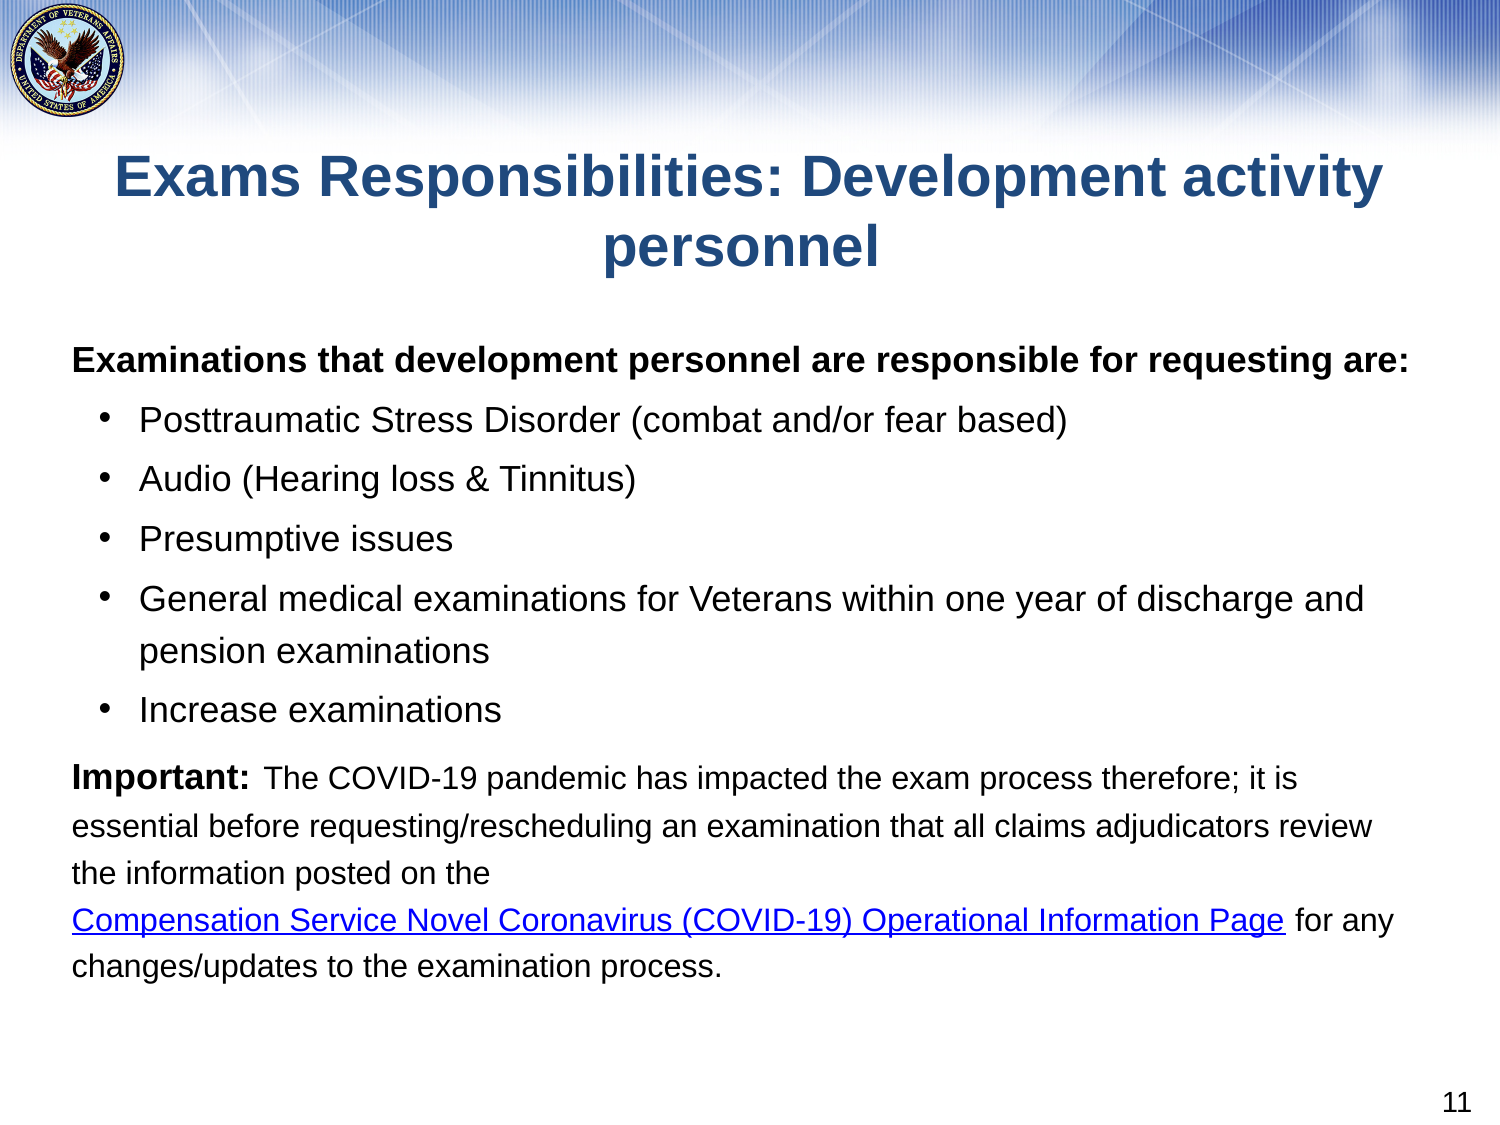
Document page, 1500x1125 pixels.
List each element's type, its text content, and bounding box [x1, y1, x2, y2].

picture [0, 309, 1500, 1062]
slide_number 11 [1136, 1083, 1487, 1125]
picture [0, 0, 1500, 130]
list Examinations that development personnel are responsible for requesting are: Posttraumatic Stress Disorder (combat and/or fear based) Audio (Hearing loss & Tinnitus) Presumptive issues General medical examinations for Veterans within one year of discharge and pension examinations Increase examinations Important: The COVID-19 pandemic has impacted the exam process therefore; it is essential before requesting/rescheduling an examination that all claims adjudicators review the information posted on the Compensation Service Novel Coronavirus (COVID-19) Operational Information Page for any changes/updates to the examination process. [56, 320, 1441, 1056]
title Exams Responsibilities: Development activity personnel [0, 130, 1500, 309]
